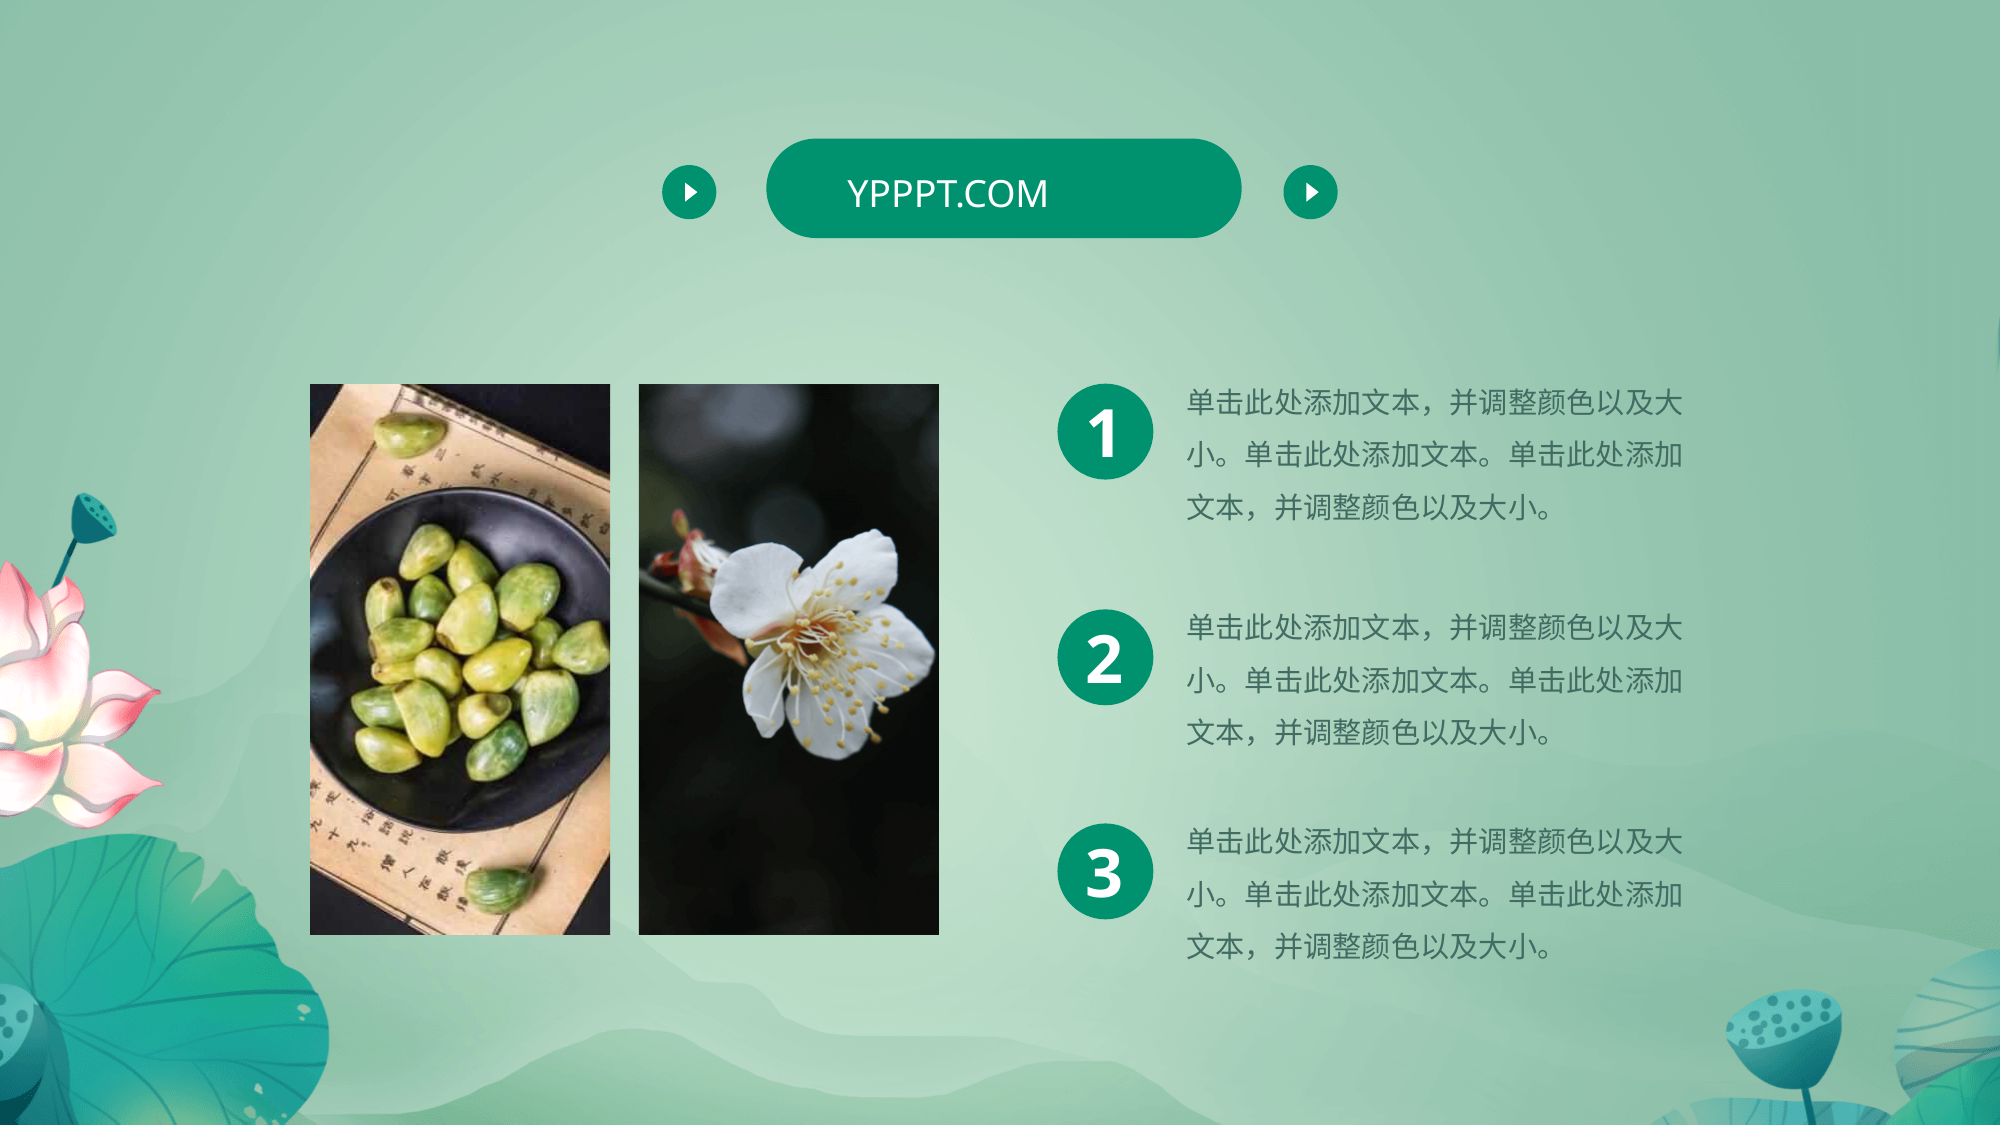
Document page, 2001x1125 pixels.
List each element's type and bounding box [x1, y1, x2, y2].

picture [0, 0, 2000, 1125]
text_box [662, 138, 1338, 239]
text_box [310, 384, 939, 935]
